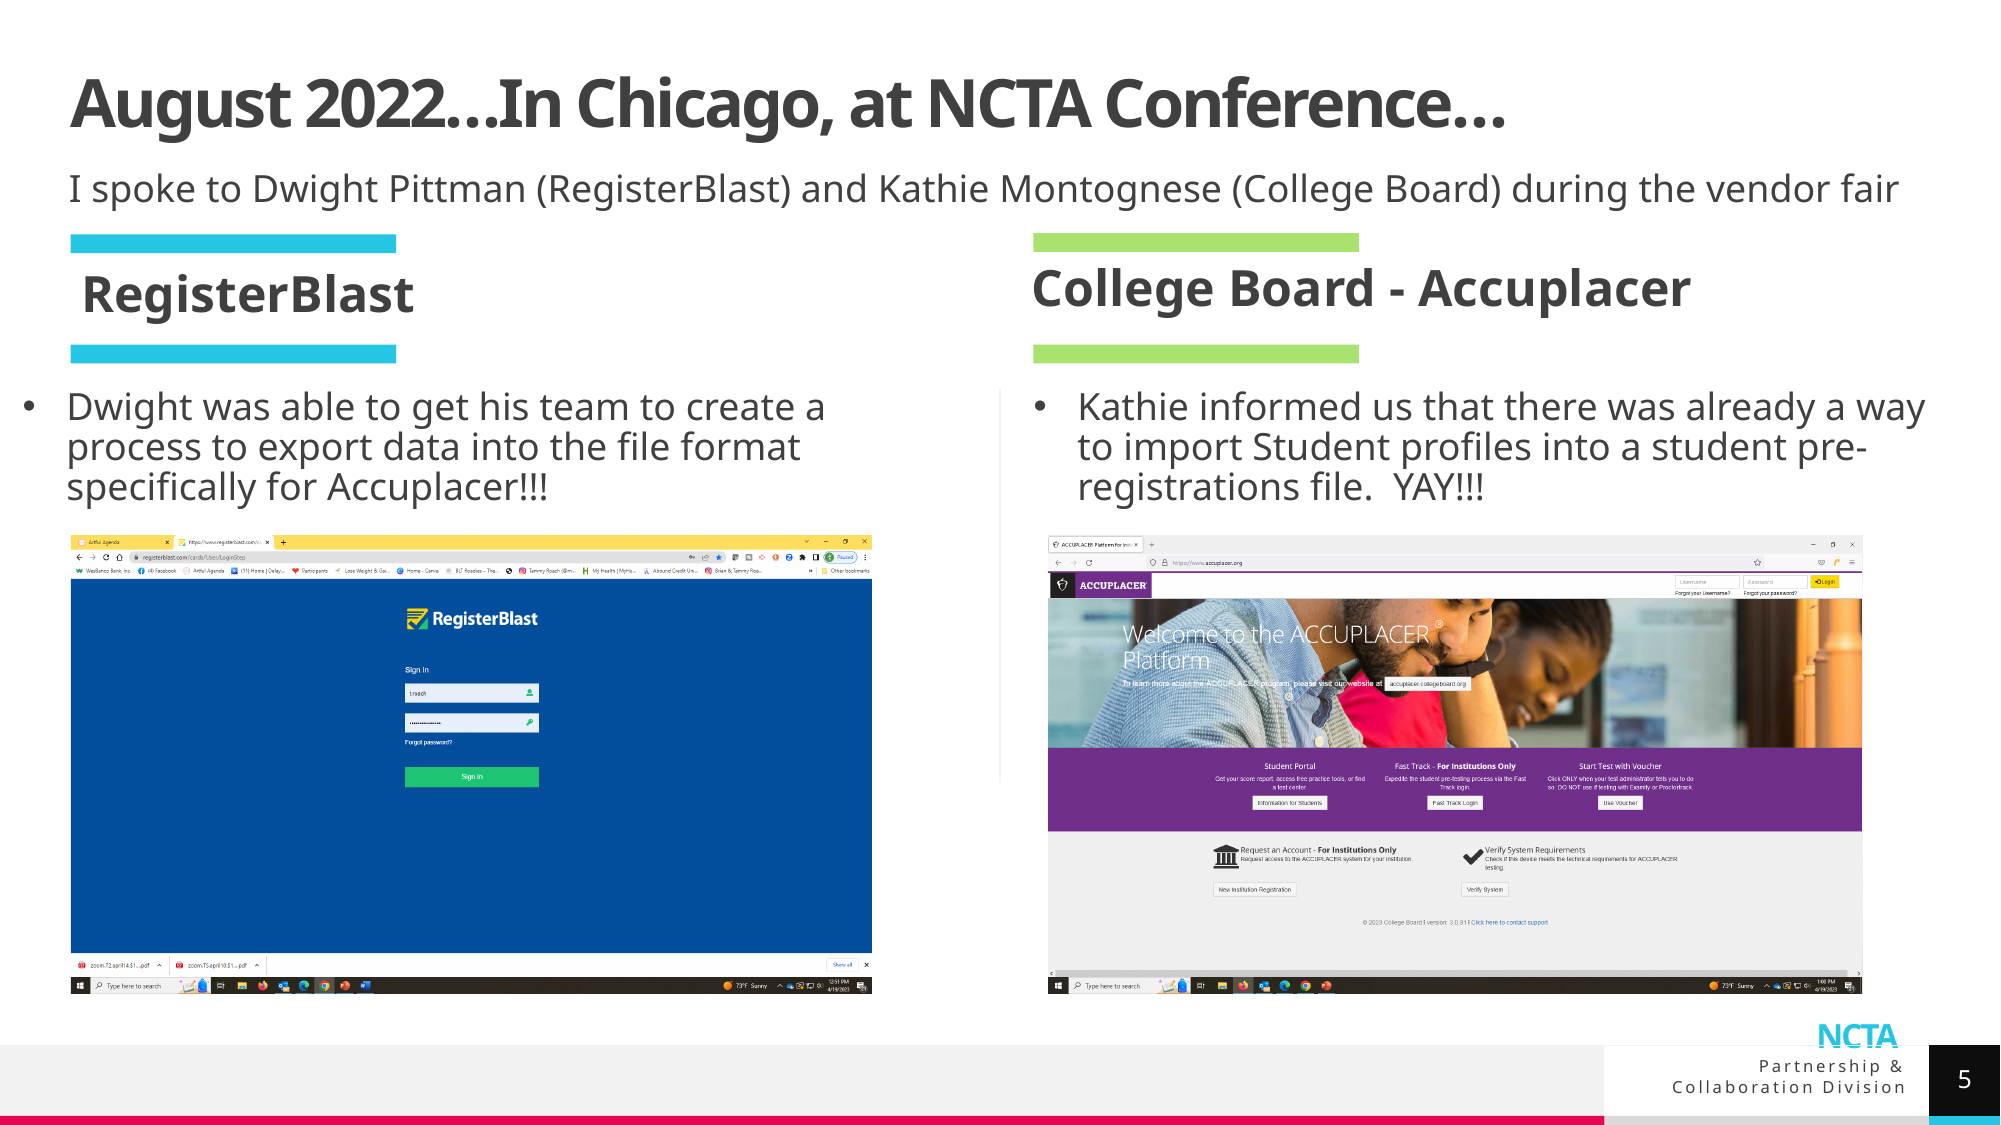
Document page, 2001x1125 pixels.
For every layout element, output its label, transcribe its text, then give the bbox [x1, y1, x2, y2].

list Kathie informed us that there was already a way to import Student profiles into a student pre-registrations file. YAY!!! [1033, 387, 1932, 748]
picture [1048, 535, 1863, 994]
title August 2022…In Chicago, at NCTA Conference… [70, 70, 1932, 142]
slide_number 5 [1929, 1045, 2000, 1116]
list Dwight was able to get his team to create a process to export data into the file format specifically for Accuplacer!!! [22, 387, 921, 748]
list College Board - Accuplacer [1031, 263, 1930, 323]
picture [70, 535, 872, 994]
text_box [1032, 232, 1360, 253]
text_box [70, 233, 397, 254]
list RegisterBlast [81, 269, 980, 329]
list I spoke to Dwight Pittman (RegisterBlast) and Kathie Montognese (College Board) during the vendor fair [68, 170, 1930, 230]
